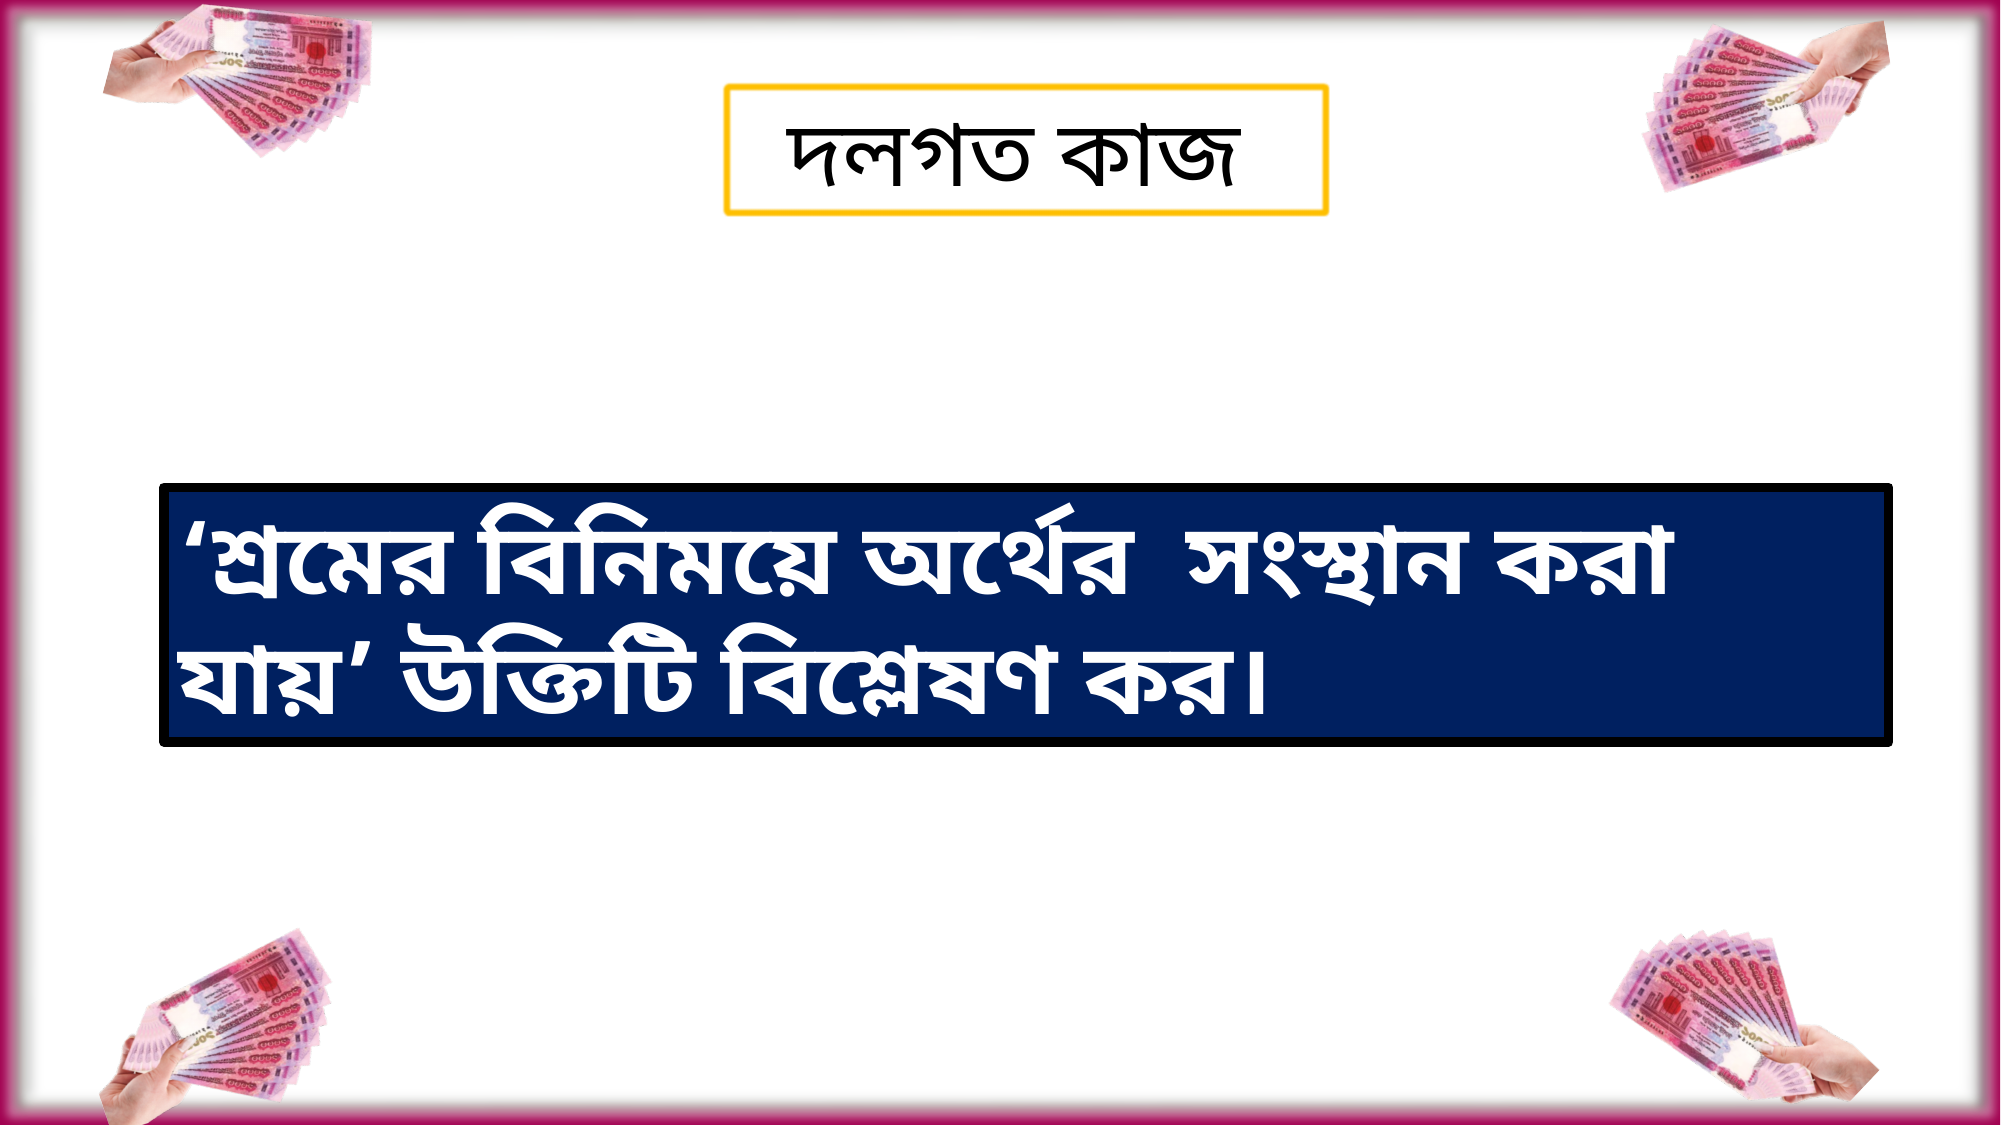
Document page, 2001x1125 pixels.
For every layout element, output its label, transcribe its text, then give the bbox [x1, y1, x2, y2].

text_box ‘শ্রমের বিনিময়ে অর্থের সংস্থান করা যায়’ উক্তিটি বিশ্লেষণ কর। [163, 487, 1889, 743]
text_box দলগত কাজ [730, 90, 1324, 211]
picture [0, 0, 2001, 1125]
